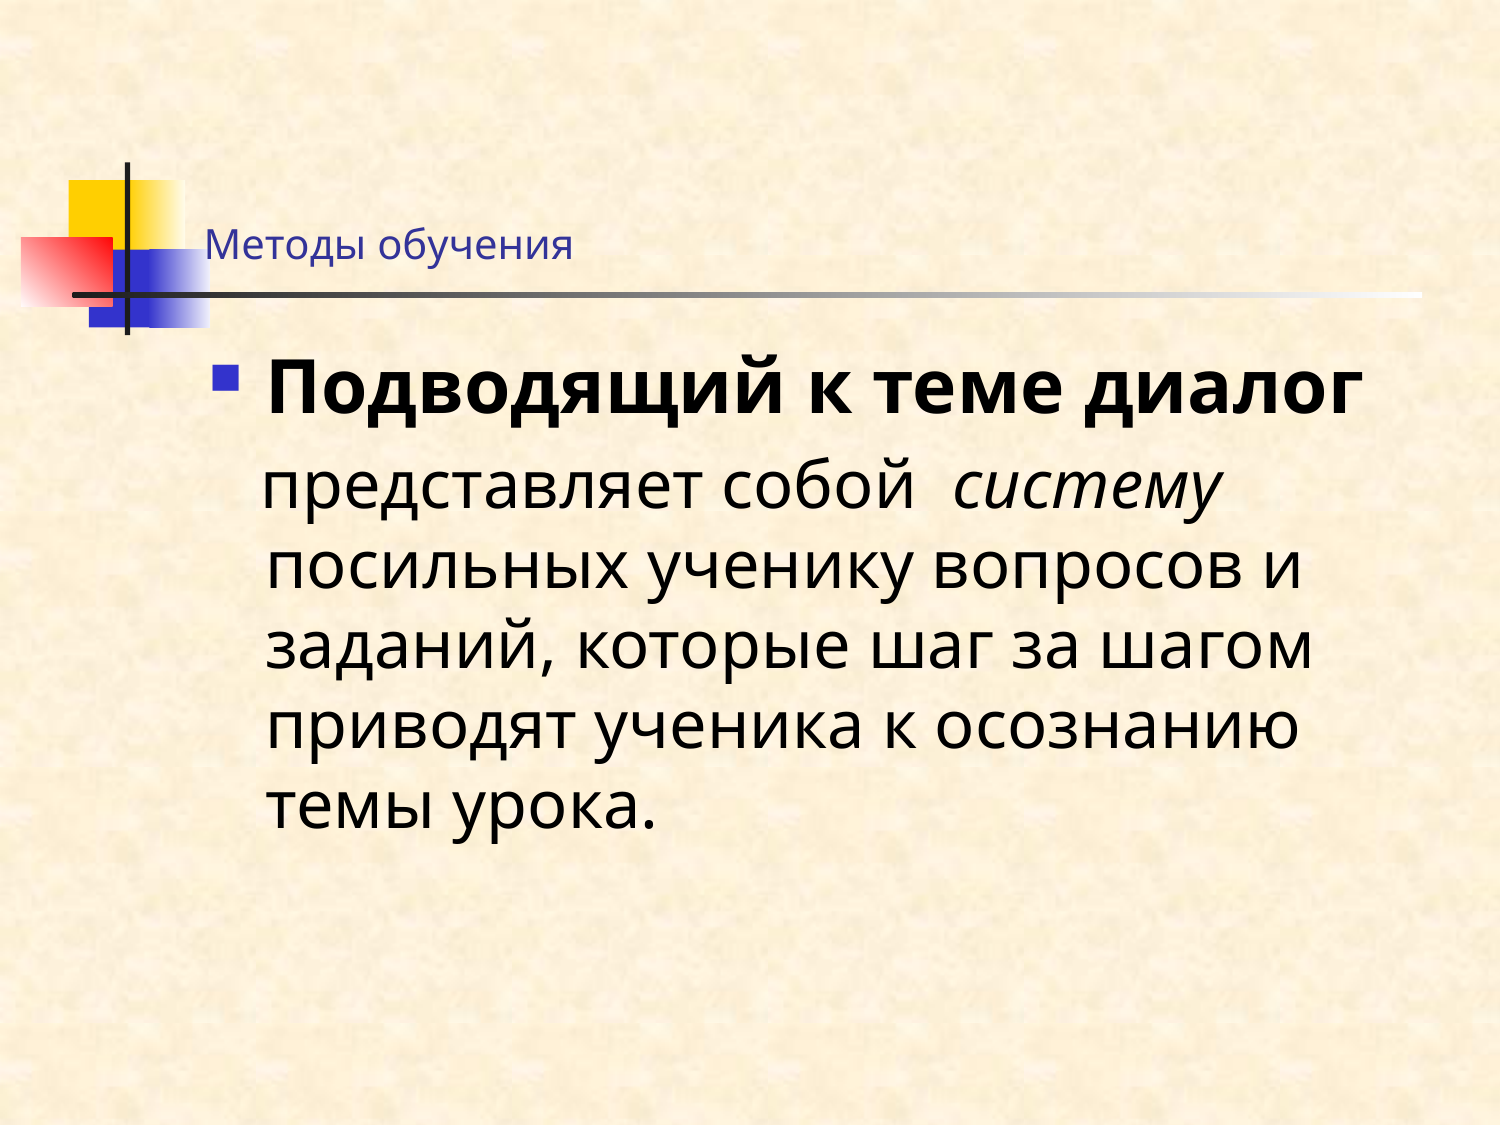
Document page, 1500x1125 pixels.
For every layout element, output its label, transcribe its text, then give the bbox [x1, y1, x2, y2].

title Методы обучения [188, 34, 1468, 276]
list Подводящий к теме диалог представляет собой систему посильных ученику вопросов и заданий, которые шаг за шагом приводят ученика к осознанию темы урока. [193, 330, 1470, 1007]
picture [0, 0, 1500, 1125]
